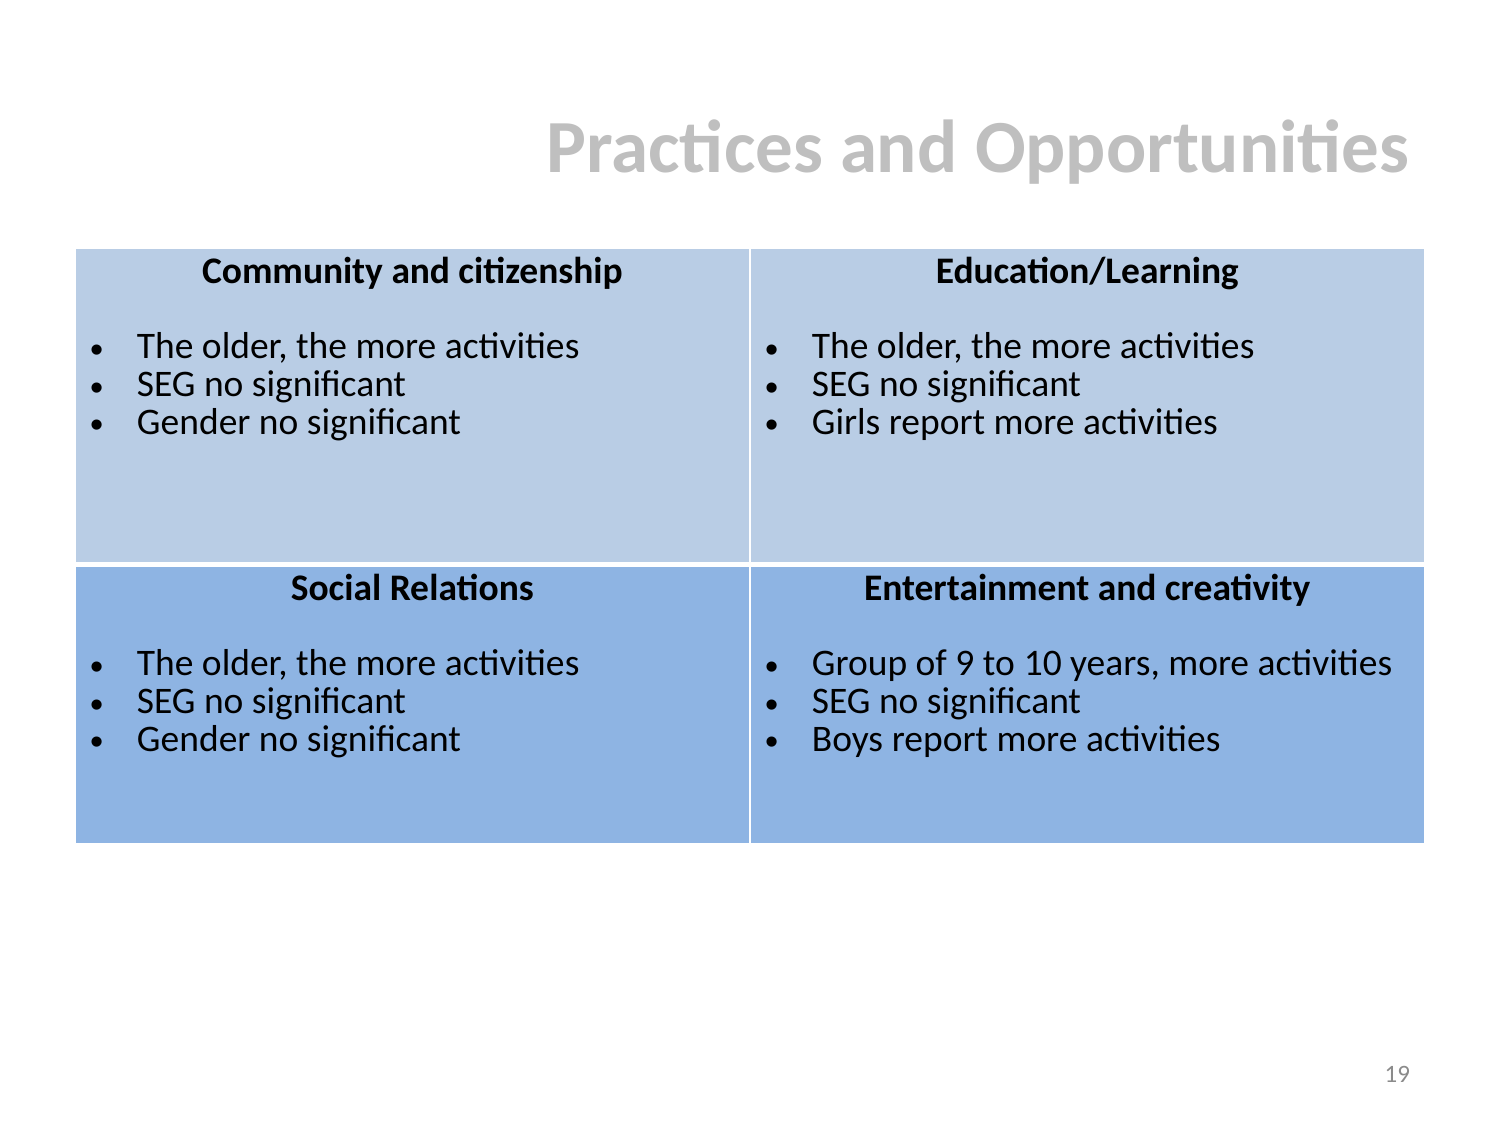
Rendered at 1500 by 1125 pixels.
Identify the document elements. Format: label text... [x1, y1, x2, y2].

slide_number 19 [1074, 1042, 1425, 1103]
title Practices and Opportunities [75, 60, 1425, 248]
table_cell Social Relations The older, the more activities SEG no significant Gender no significant [76, 567, 749, 843]
table_header Community and citizenship The older, the more activities SEG no significant Gender no significant [76, 249, 749, 562]
table_header Education/Learning The older, the more activities SEG no significant Girls report more activities [751, 249, 1424, 562]
table_cell Entertainment and creativity Group of 9 to 10 years, more activities SEG no significant Boys report more activities [751, 567, 1424, 843]
